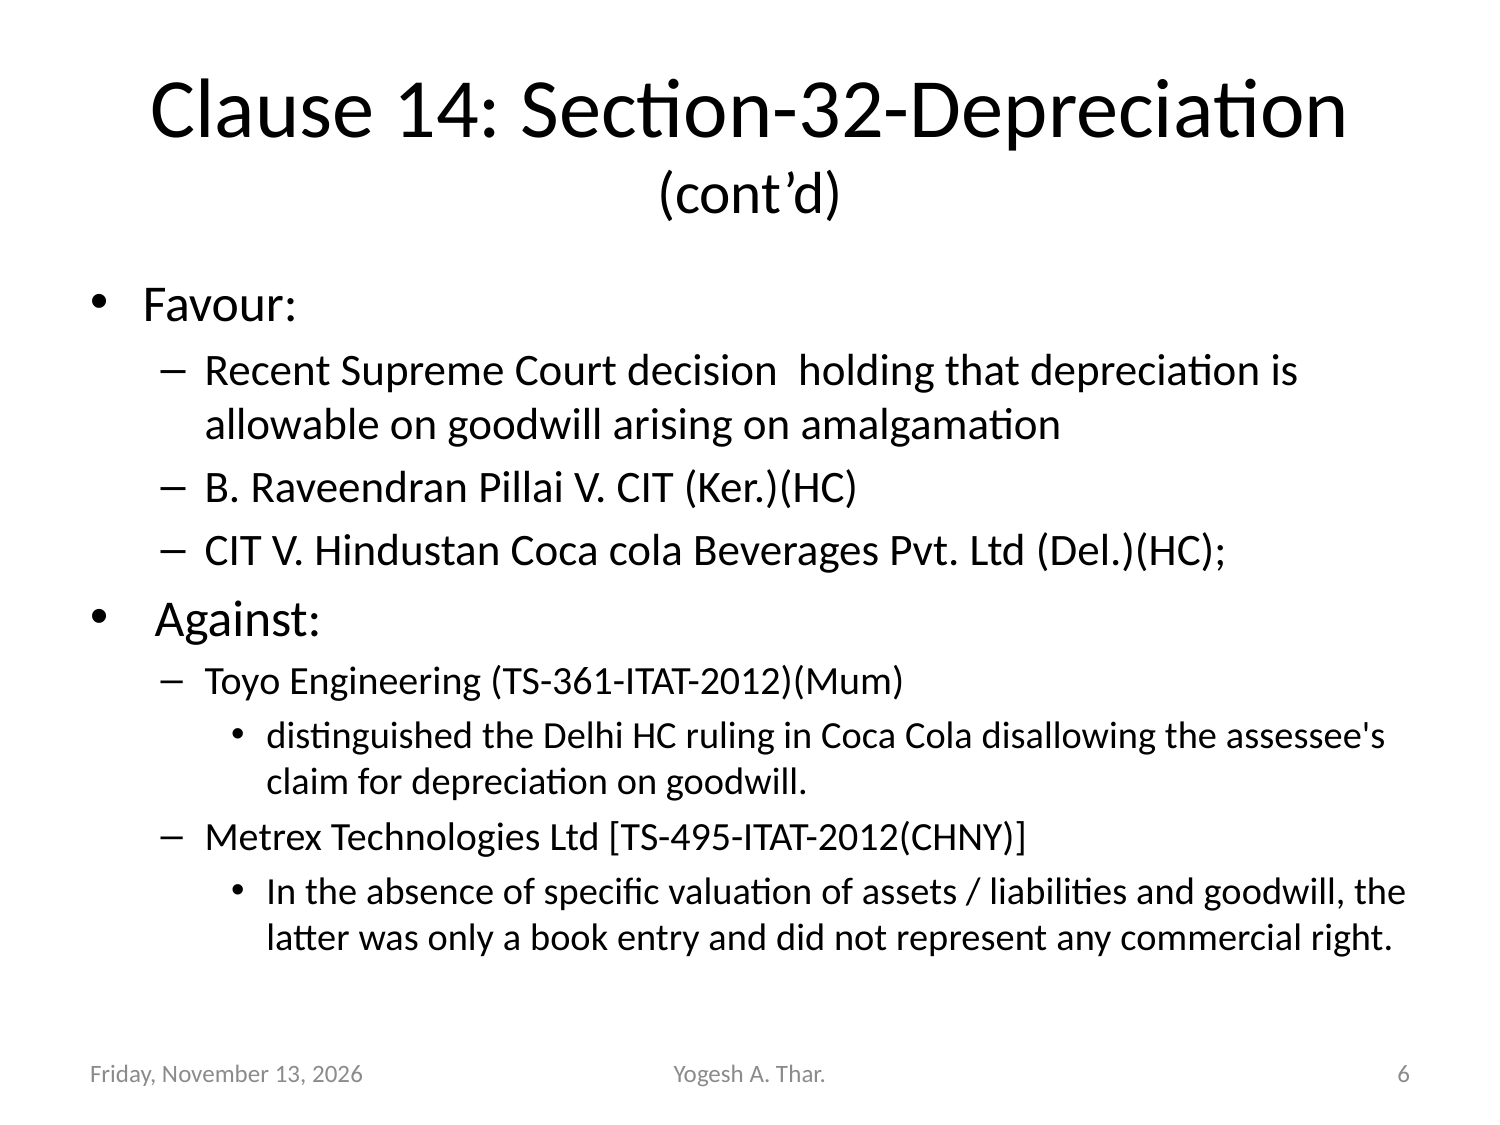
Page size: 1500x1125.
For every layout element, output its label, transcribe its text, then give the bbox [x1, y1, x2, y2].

footer Yogesh A. Thar. [512, 1042, 988, 1103]
list Favour: Recent Supreme Court decision holding that depreciation is allowable on goodwill arising on amalgamation B. Raveendran Pillai V. CIT (Ker.)(HC) CIT V. Hindustan Coca cola Beverages Pvt. Ltd (Del.)(HC); Against: Toyo Engineering (TS-361-ITAT-2012)(Mum) distinguished the Delhi HC ruling in Coca Cola disallowing the assessee's claim for depreciation on goodwill. Metrex Technologies Ltd [TS-495-ITAT-2012(CHNY)] In the absence of specific valuation of assets / liabilities and goodwill, the latter was only a book entry and did not represent any commercial right. [75, 262, 1425, 1005]
slide_number 6 [1074, 1042, 1425, 1103]
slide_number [75, 1042, 425, 1103]
title Clause 14: Section-32-Depreciation (cont’d) [75, 45, 1425, 233]
